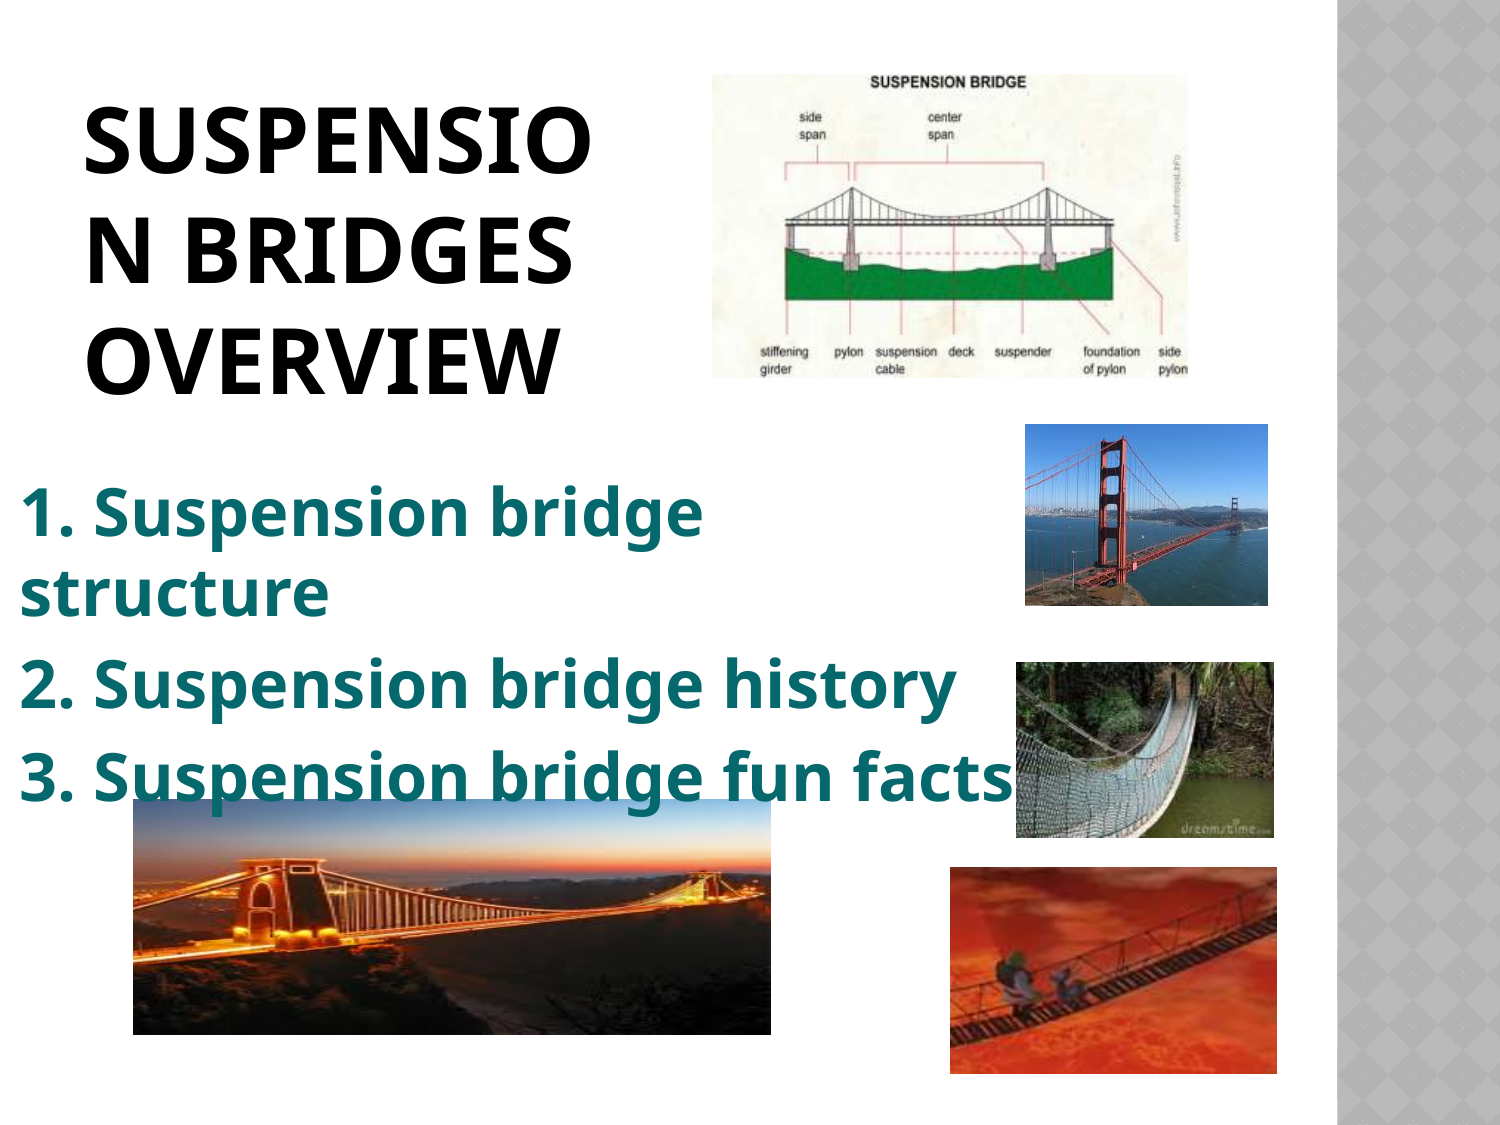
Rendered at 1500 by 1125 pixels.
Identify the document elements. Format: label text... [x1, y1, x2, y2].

picture [132, 799, 771, 1035]
picture [1016, 661, 1274, 839]
picture [712, 74, 1188, 378]
picture [1024, 423, 1269, 607]
picture [949, 866, 1278, 1074]
list 1. Suspension bridge structure 2. Suspension bridge history 3. Suspension bridge fun facts [4, 462, 1048, 786]
title SUSPENSION BRIDGES Overview [75, 52, 632, 413]
